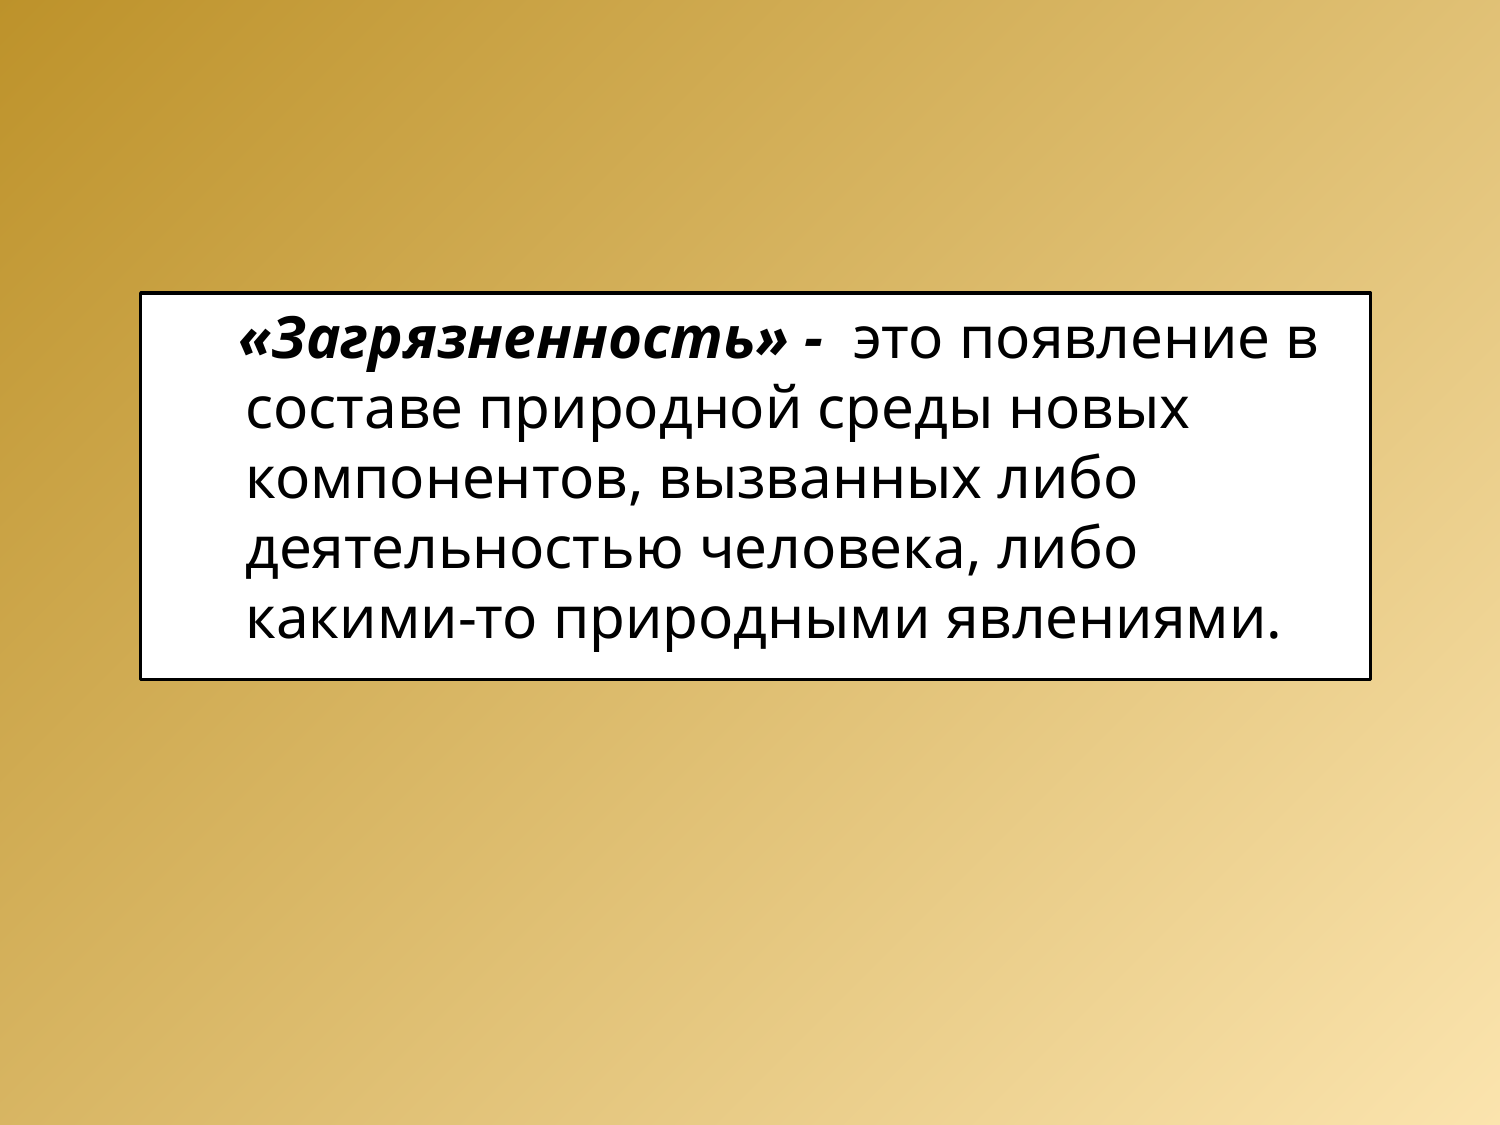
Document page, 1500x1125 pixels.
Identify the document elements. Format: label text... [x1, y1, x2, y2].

list «Загрязненность» - это появление в составе природной среды новых компонентов, вызванных либо деятельностью человека, либо какими-то природными явлениями. [139, 291, 1372, 681]
